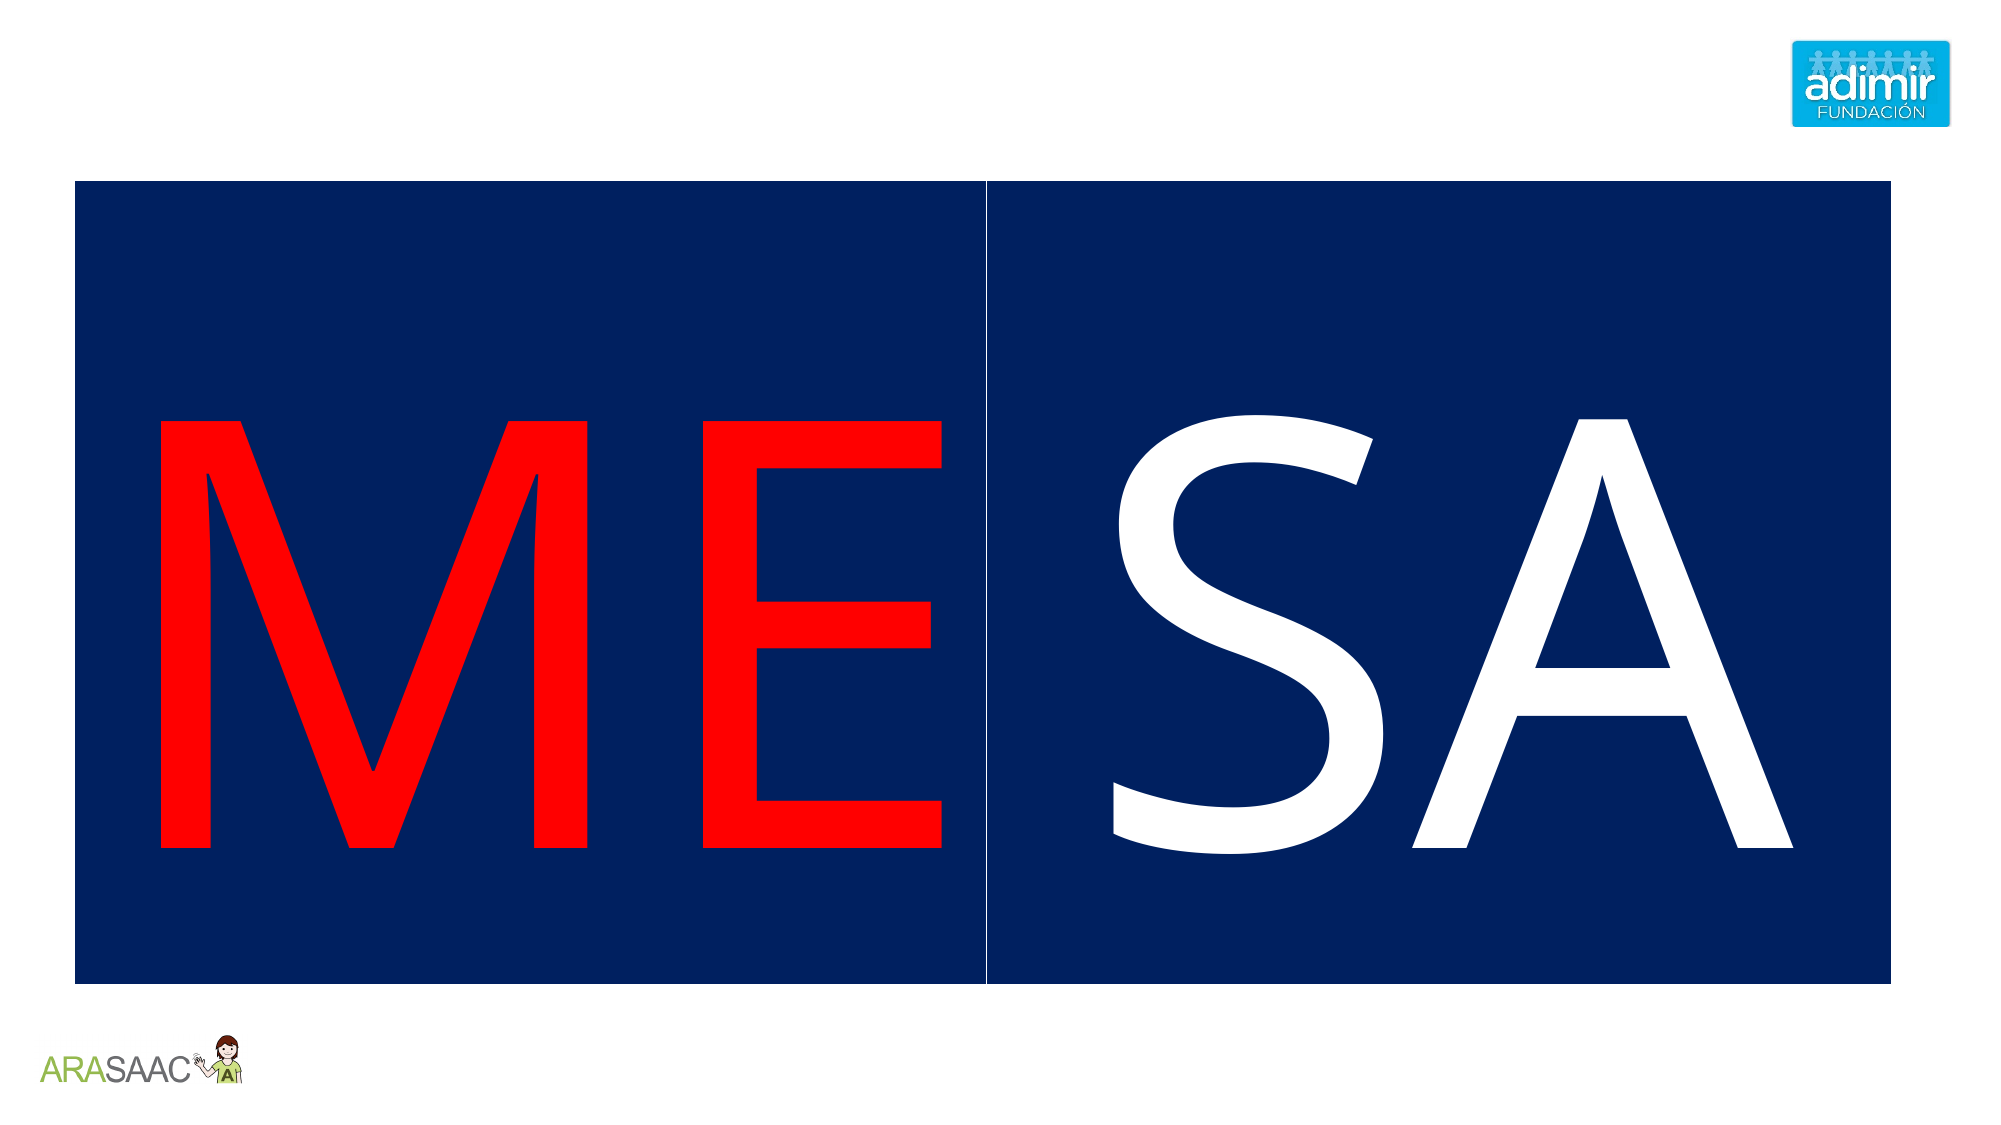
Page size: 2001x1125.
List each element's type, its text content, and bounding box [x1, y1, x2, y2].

picture [638, 230, 1378, 971]
text_box SA [986, 180, 1892, 985]
picture [34, 1034, 248, 1084]
picture [1790, 37, 1952, 127]
picture [1806, 51, 1935, 100]
picture [1920, 107, 1924, 117]
picture [1819, 107, 1825, 117]
text_box ME [74, 180, 986, 985]
